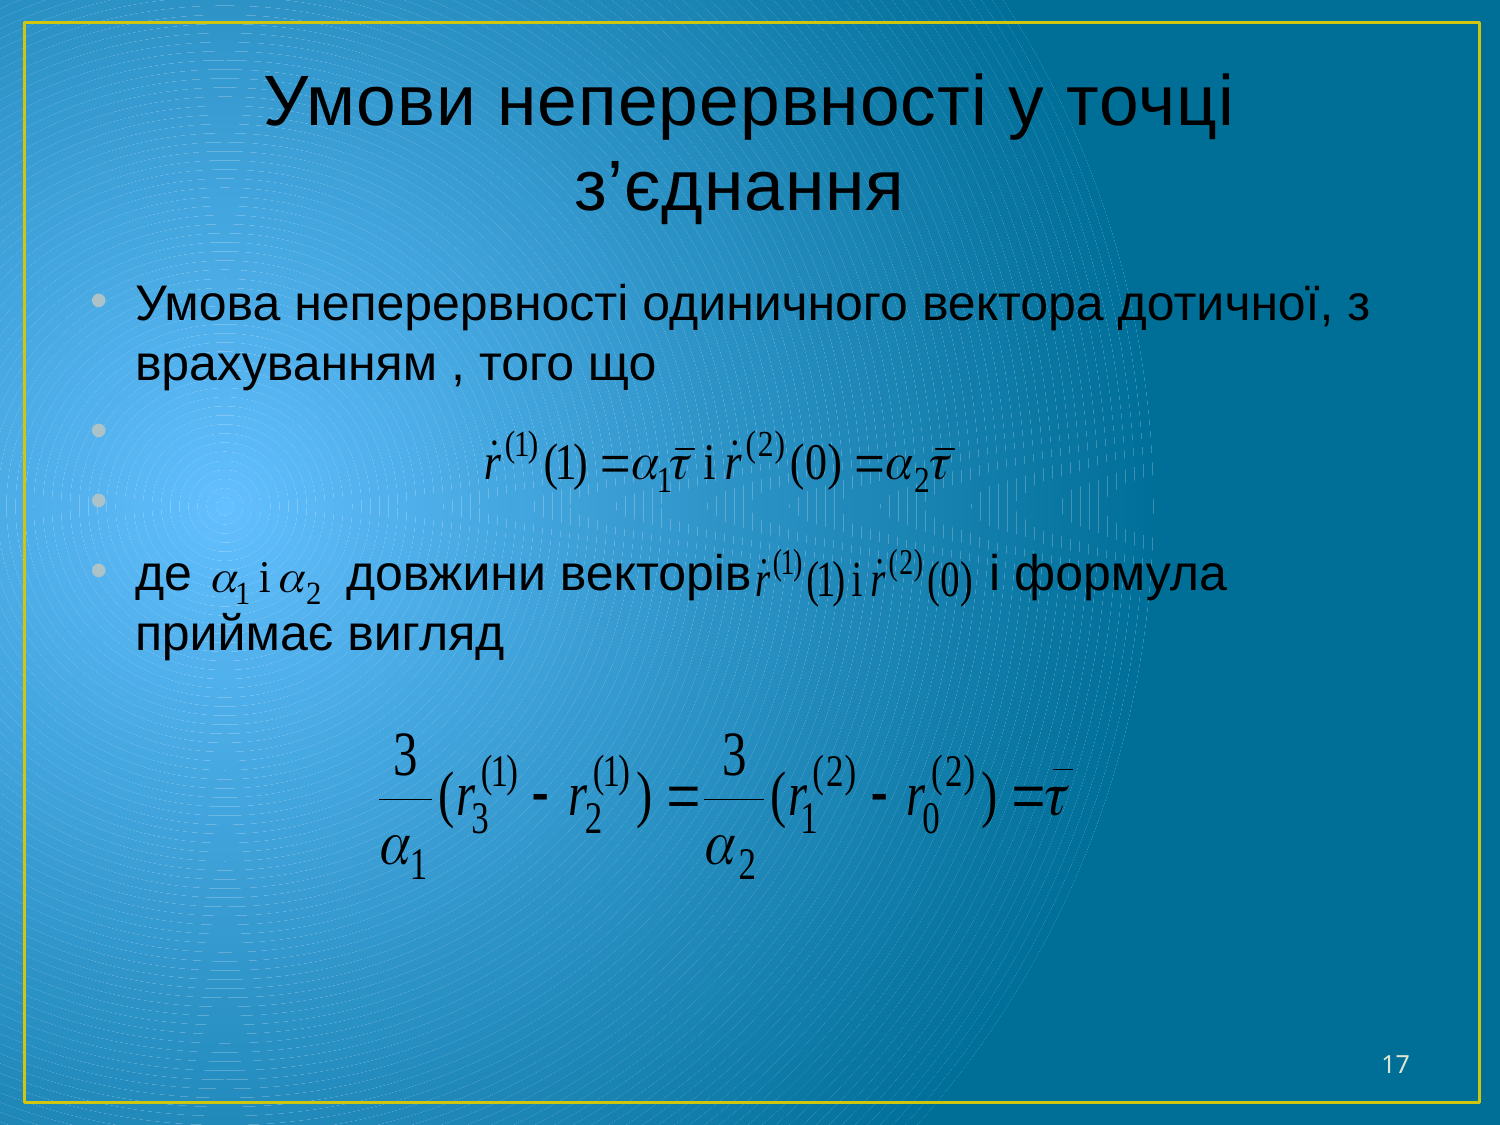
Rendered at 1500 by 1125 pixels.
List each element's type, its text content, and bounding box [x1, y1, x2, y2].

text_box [371, 715, 1081, 892]
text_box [478, 420, 963, 502]
list Умова неперервності одиничного вектора дотичної, з врахуванням , того що де довжини векторів і формула приймає вигляд [75, 262, 1425, 1005]
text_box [749, 538, 978, 619]
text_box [206, 550, 327, 613]
title Умови неперервності у точці з’єднання [75, 45, 1425, 233]
slide_number 17 [1074, 1035, 1425, 1096]
